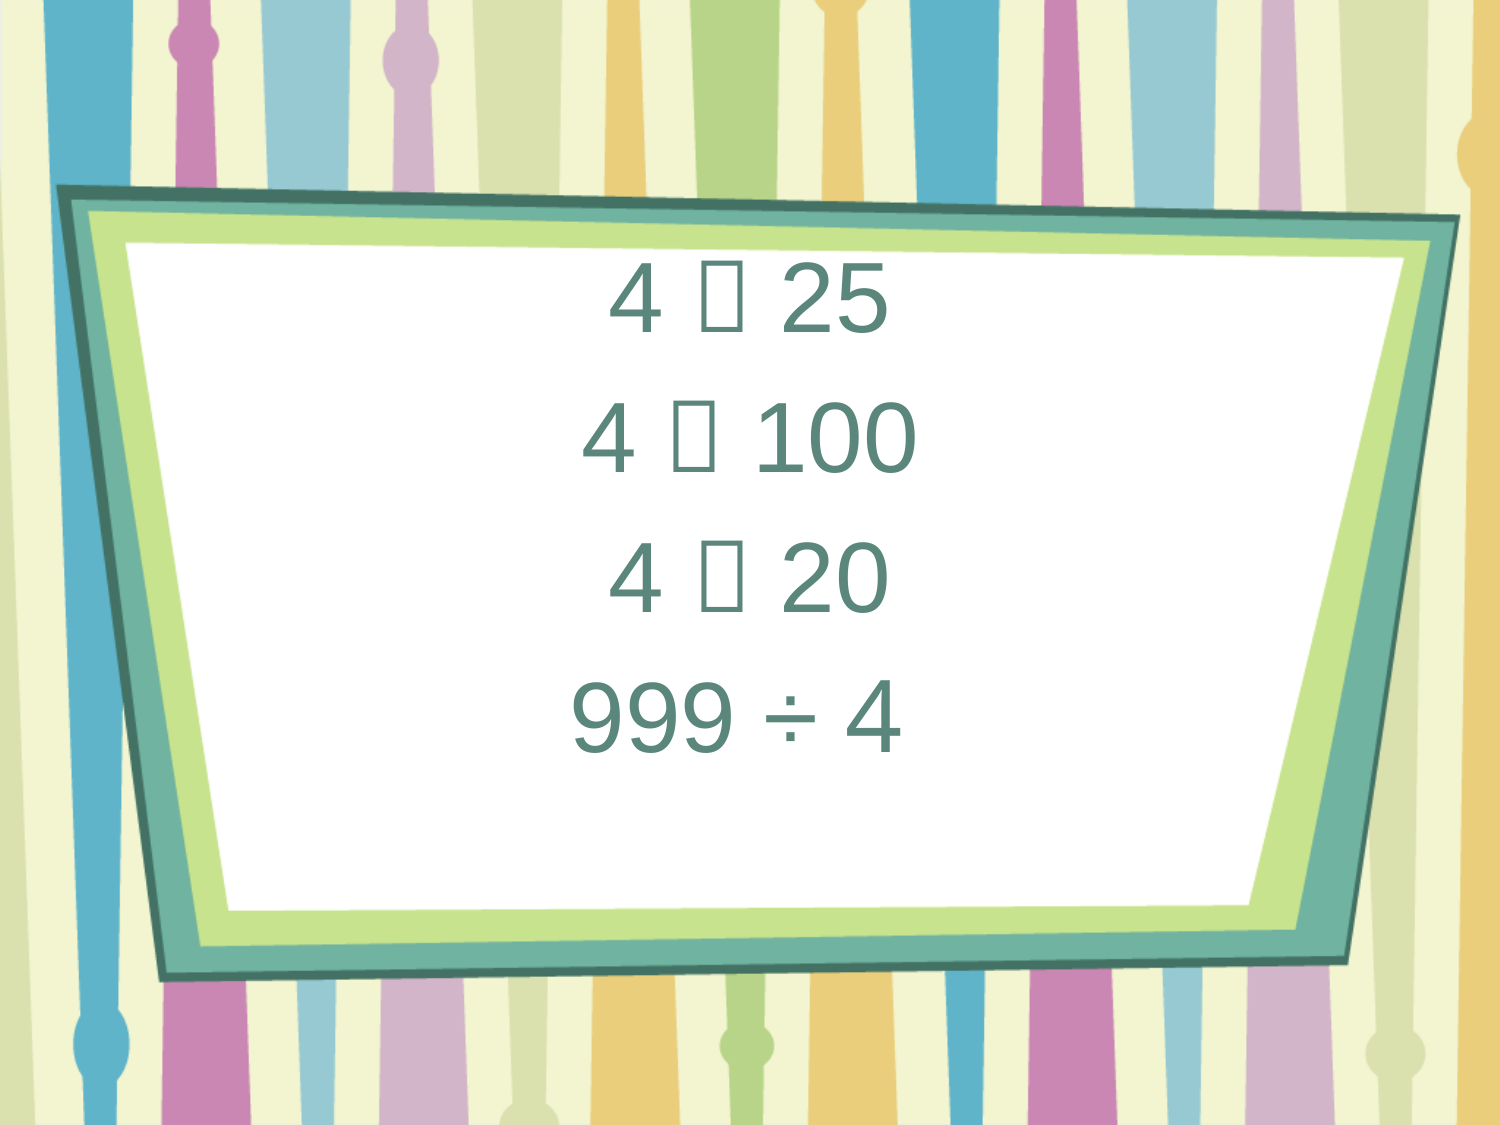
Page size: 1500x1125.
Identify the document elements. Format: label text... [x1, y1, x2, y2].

picture [0, 0, 1500, 1125]
subtitle 4  25 4  100 4  20 999 ÷ 4 [225, 224, 1275, 888]
